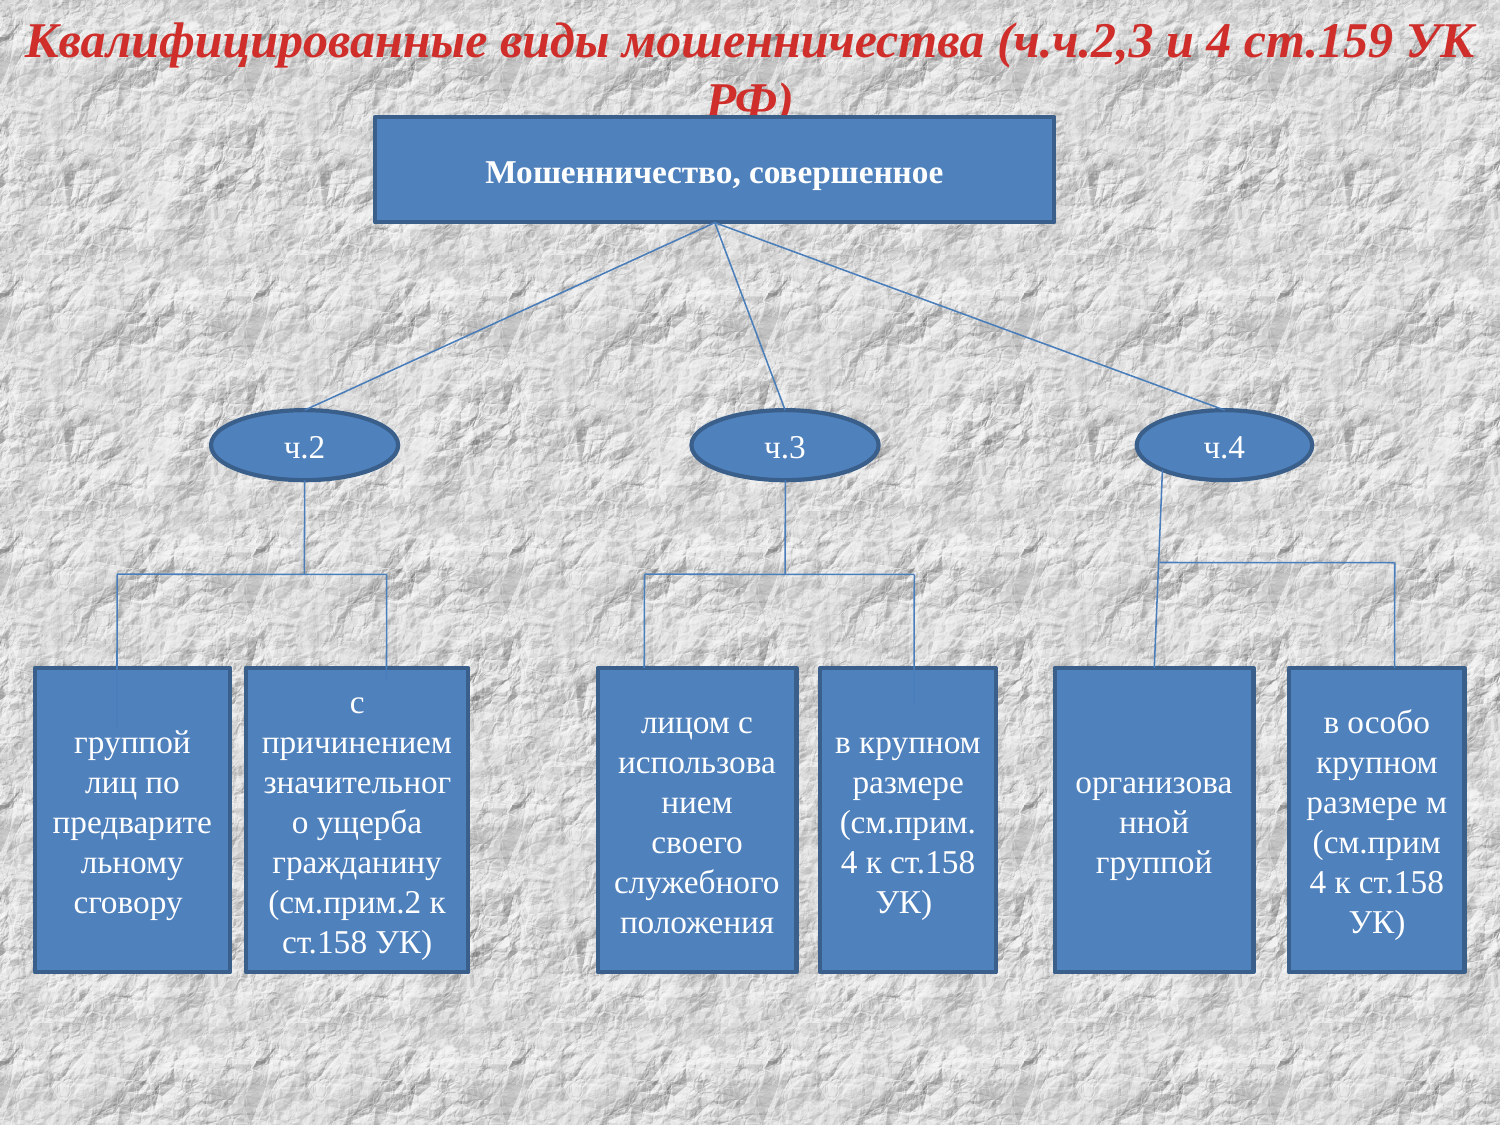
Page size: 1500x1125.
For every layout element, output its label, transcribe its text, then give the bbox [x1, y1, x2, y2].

text_box ч.2 [210, 410, 399, 481]
text_box группой лиц по предварительному сговору [35, 667, 230, 973]
text_box лицом с использованием своего служебного положения [597, 667, 797, 973]
text_box с причинением значительного ущерба гражданину (см.прим.2 к ст.158 УК) [246, 667, 469, 973]
picture [0, 135, 1500, 1125]
text_box в особо крупном размере м (см.прим 4 к ст.158 УК) [1289, 667, 1465, 973]
text_box Квалифицированные виды мошенничества (ч.ч.2,3 и 4 ст.159 УК РФ) [0, 0, 1500, 135]
text_box организованной группой [1054, 667, 1254, 973]
text_box ч.3 [691, 410, 879, 481]
text_box ч.4 [1136, 410, 1313, 481]
text_box Мошенничество, совершенное [375, 117, 1055, 223]
text_box в крупном размере (см.прим.4 к ст.158 УК) [820, 667, 996, 973]
